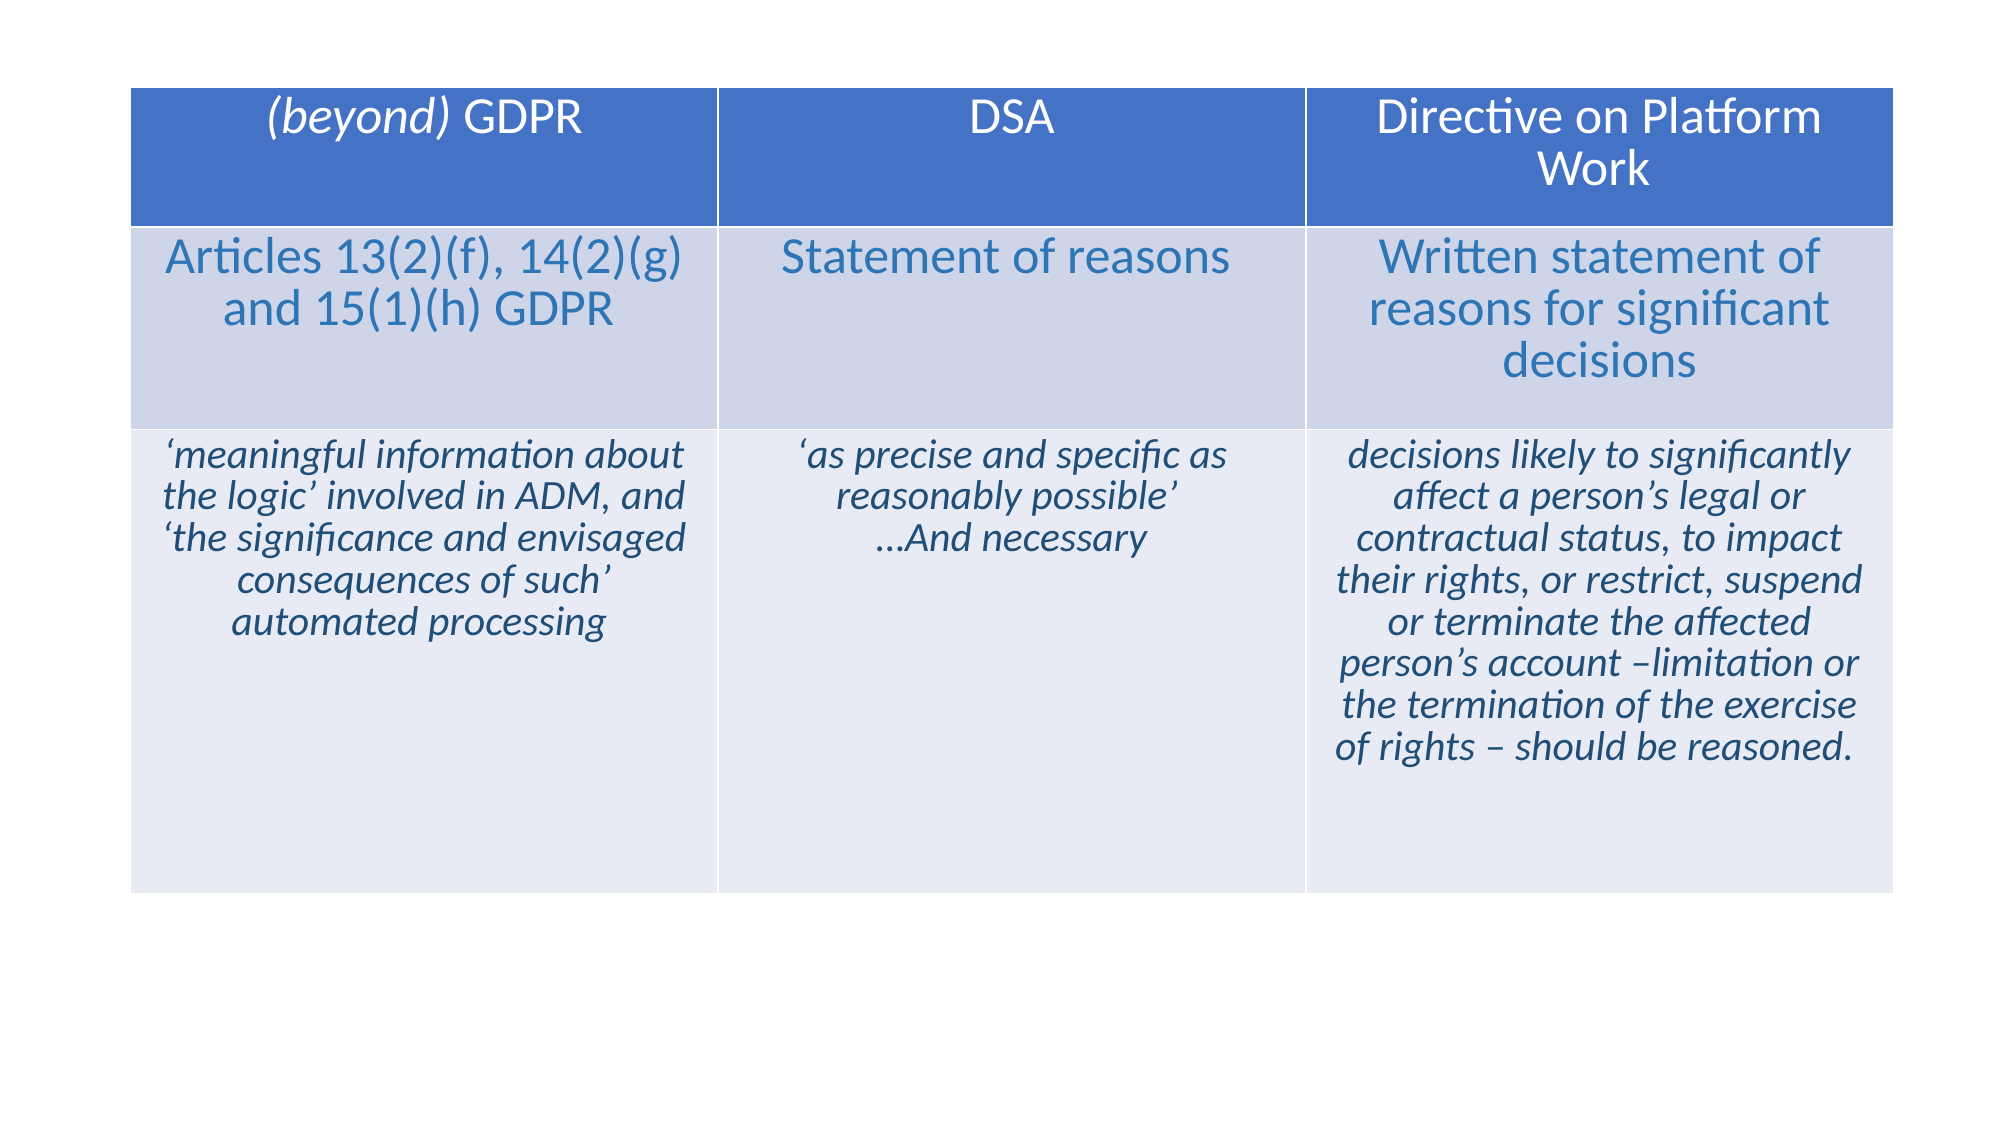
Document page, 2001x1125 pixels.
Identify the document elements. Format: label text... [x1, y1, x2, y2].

table_header DSA [719, 88, 1305, 226]
table_cell Articles 13(2)(f), 14(2)(g) and 15(1)(h) GDPR [131, 228, 717, 429]
table_cell Written statement of reasons for significant decisions [1307, 228, 1893, 429]
table_header Directive on Platform Work [1307, 88, 1893, 226]
table_cell ‘meaningful information about the logic’ involved in ADM, and ‘the significance and envisaged consequences of such’ automated processing [131, 430, 717, 893]
table_cell ‘as precise and specific as reasonably possible’ …And necessary [719, 430, 1305, 893]
table_cell Statement of reasons [719, 228, 1305, 429]
table_cell decisions likely to significantly affect a person’s legal or contractual status, to impact their rights, or restrict, suspend or terminate the affected person’s account –limitation or the termination of the exercise of rights – should be reasoned. [1307, 430, 1893, 893]
table_header (beyond) GDPR [131, 88, 717, 226]
